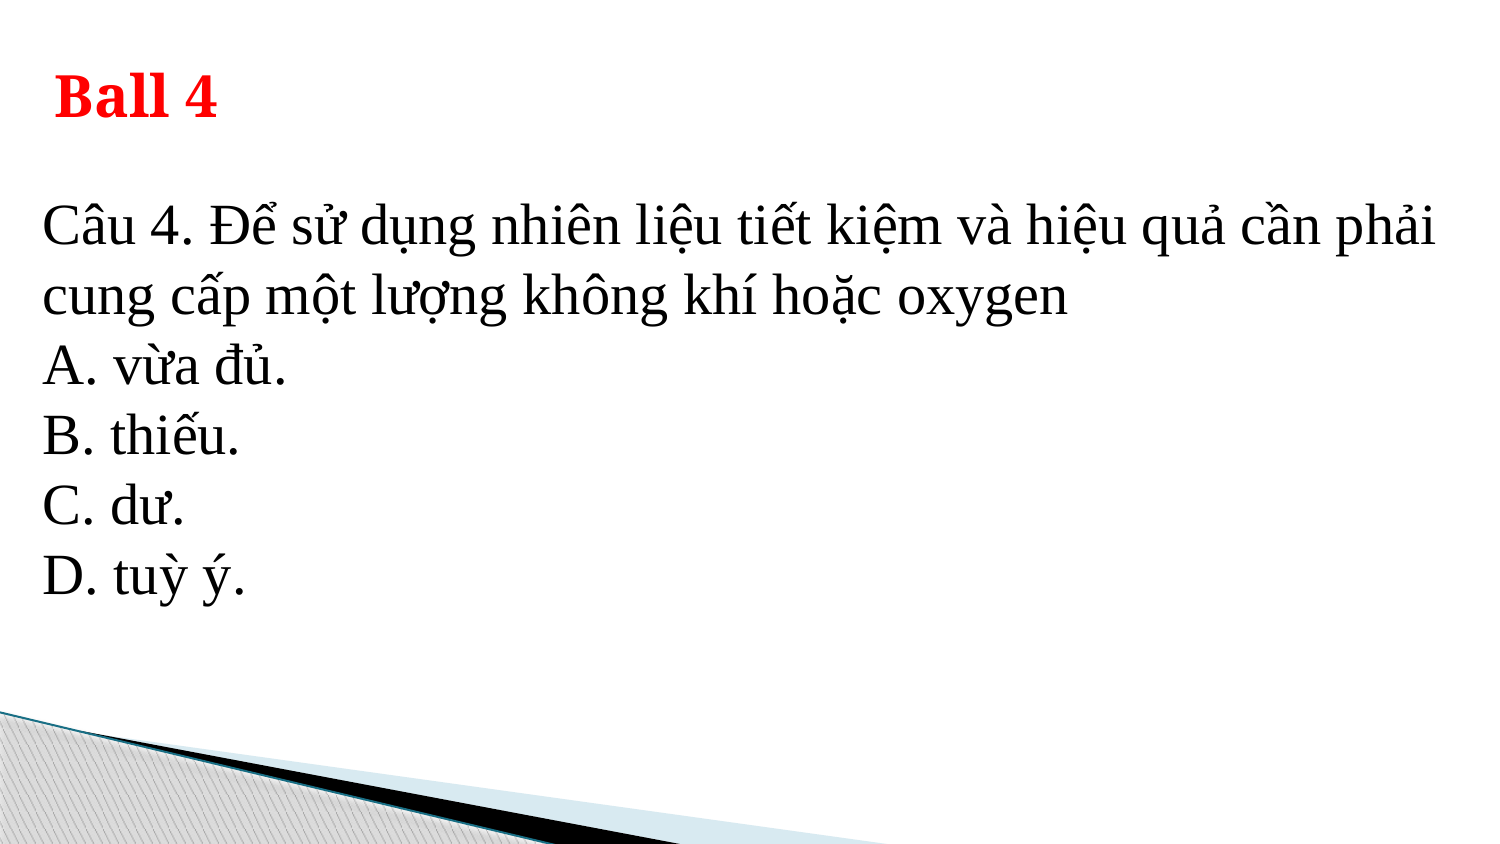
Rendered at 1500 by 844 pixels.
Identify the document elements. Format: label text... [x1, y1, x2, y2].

text_box Câu 4. Để sử dụng nhiên liệu tiết kiệm và hiệu quả cần phải cung cấp một lượng không khí hoặc oxygen A. vừa đủ. B. thiếu. C. dư. D. tuỳ ý. [31, 180, 1473, 612]
text_box Ball 4 [40, 51, 400, 137]
